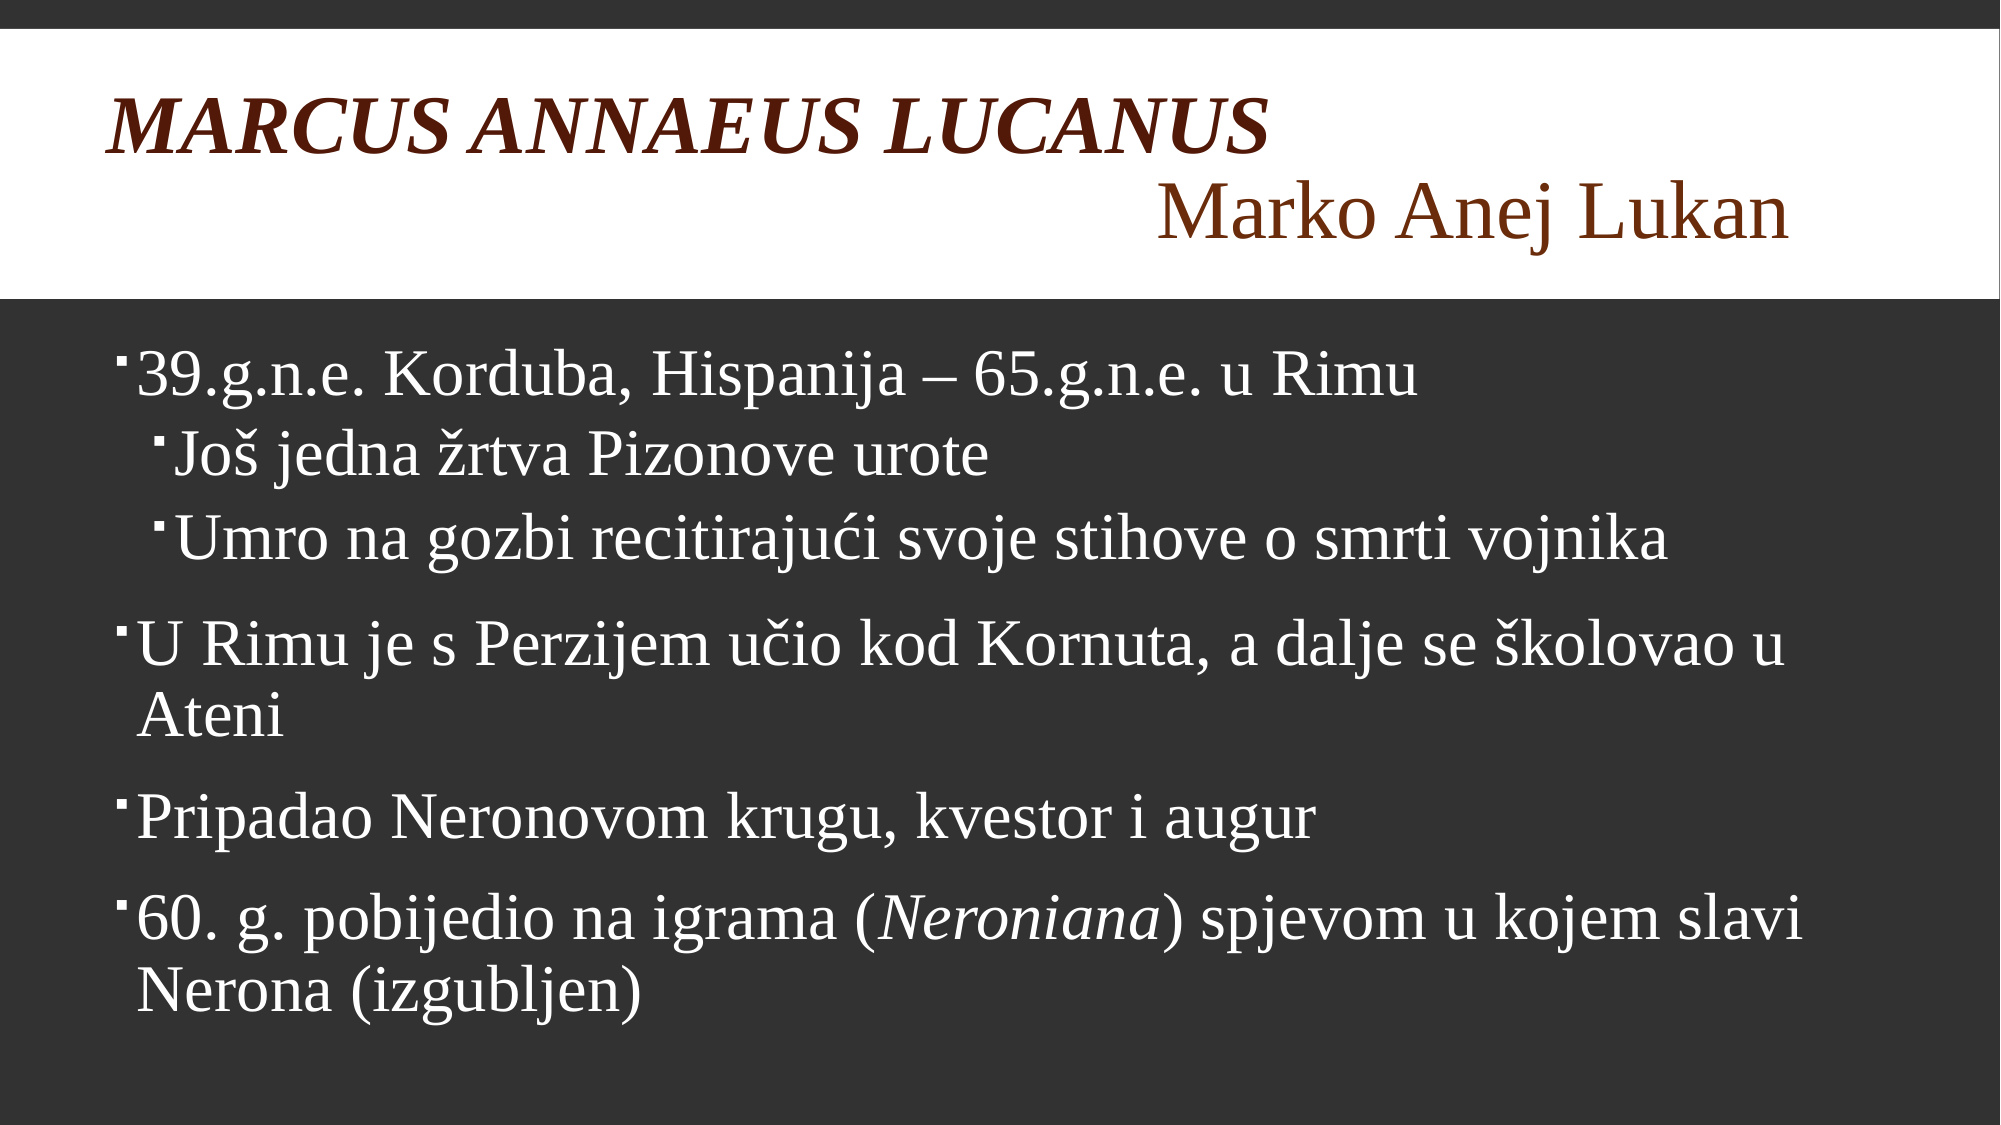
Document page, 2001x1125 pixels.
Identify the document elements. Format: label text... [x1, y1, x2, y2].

title Marcus Annaeus Lucanus Marko Anej Lukan [91, 46, 1867, 295]
list 39.g.n.e. Korduba, Hispanija – 65.g.n.e. u Rimu Još jedna žrtva Pizonove urote Umro na gozbi recitirajući svoje stihove o smrti vojnika U Rimu je s Perzijem učio kod Kornuta, a dalje se školovao u Ateni Pripadao Neronovom krugu, kvestor i augur 60. g. pobijedio na igrama (Neroniana) spjevom u kojem slavi Nerona (izgubljen) [91, 329, 1939, 1103]
